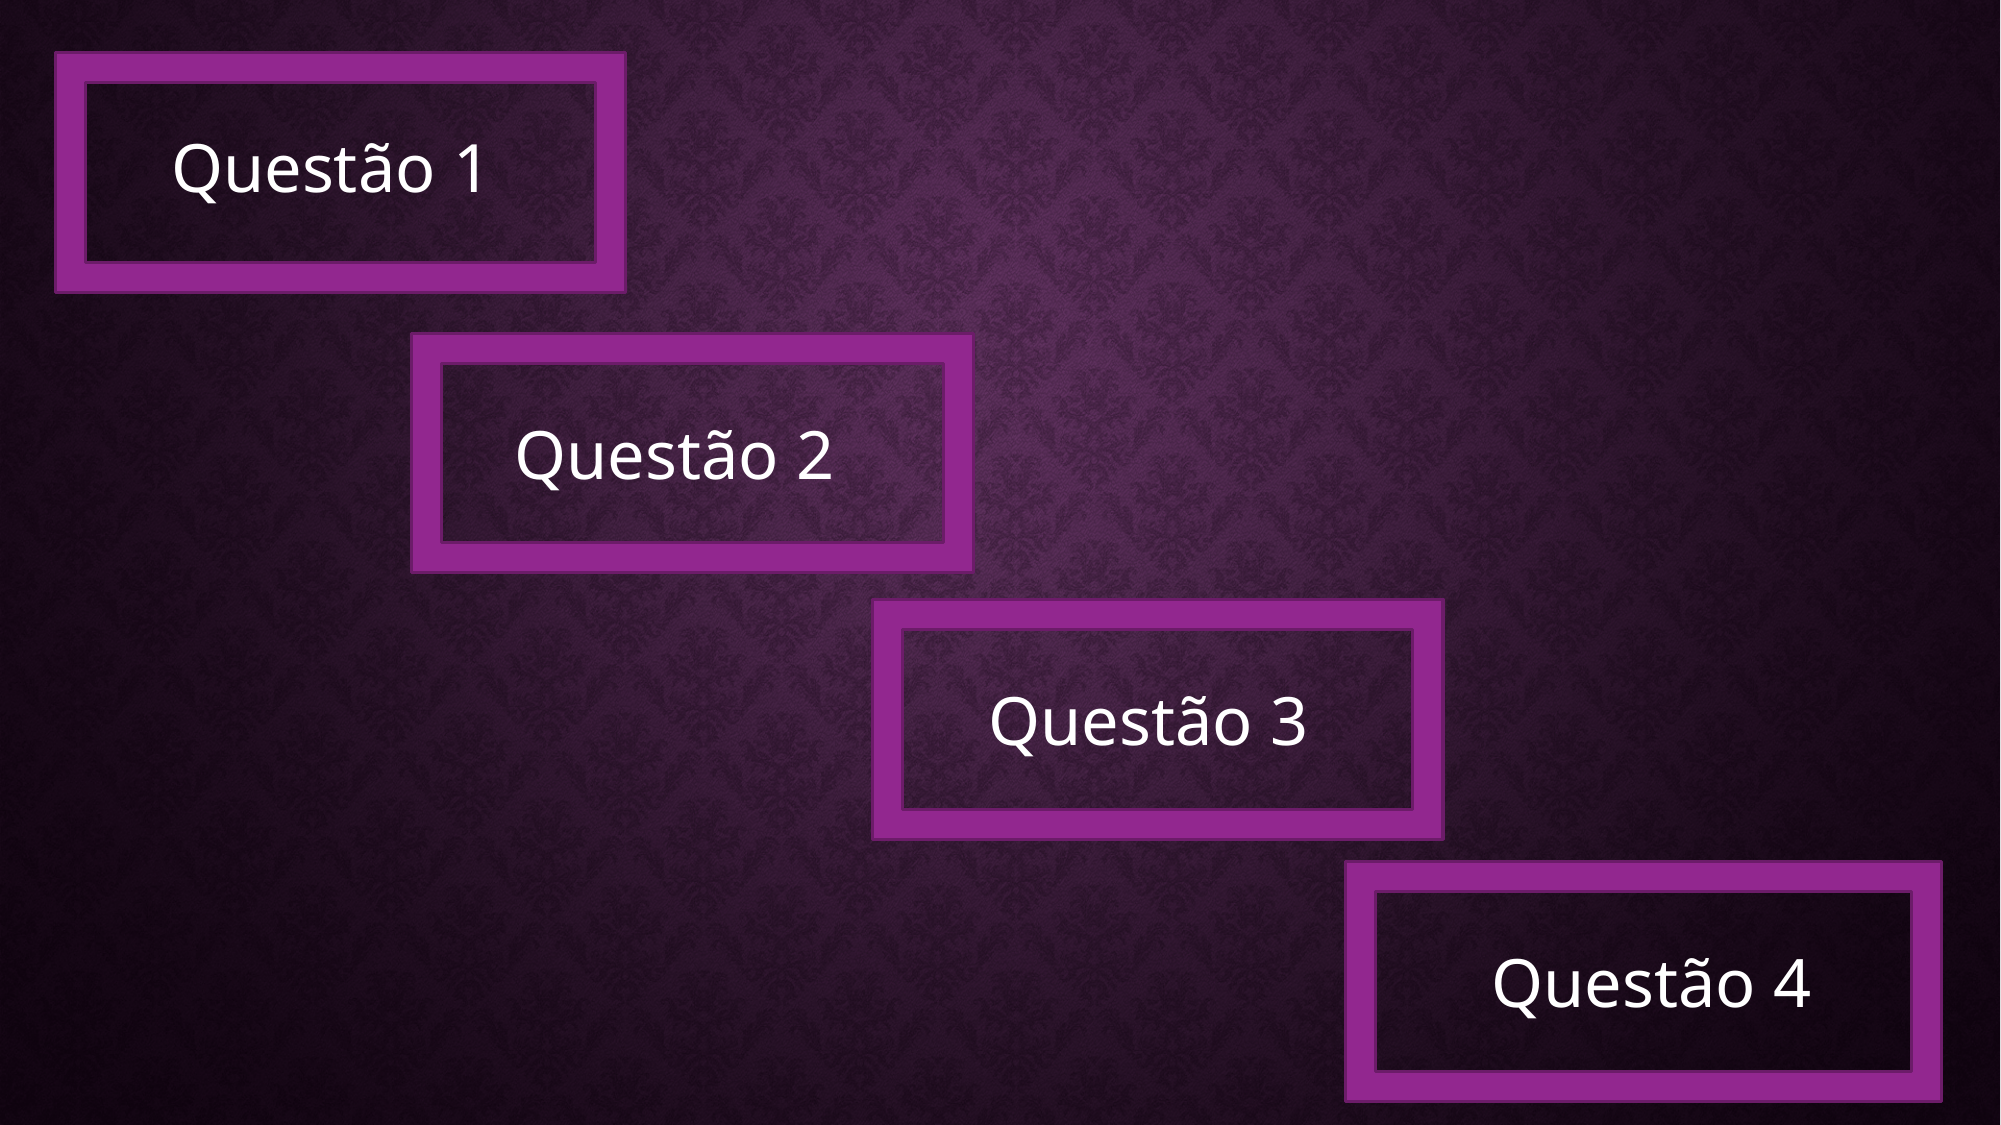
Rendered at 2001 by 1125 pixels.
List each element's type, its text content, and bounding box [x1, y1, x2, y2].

text_box [54, 51, 627, 294]
text_box Questão 1 [156, 118, 543, 213]
text_box Questão 3 [973, 671, 1361, 767]
text_box [871, 598, 1445, 841]
text_box Questão 2 [499, 405, 887, 500]
text_box Questão 4 [1476, 933, 1864, 1029]
text_box [410, 332, 975, 574]
text_box [1344, 860, 1943, 1103]
